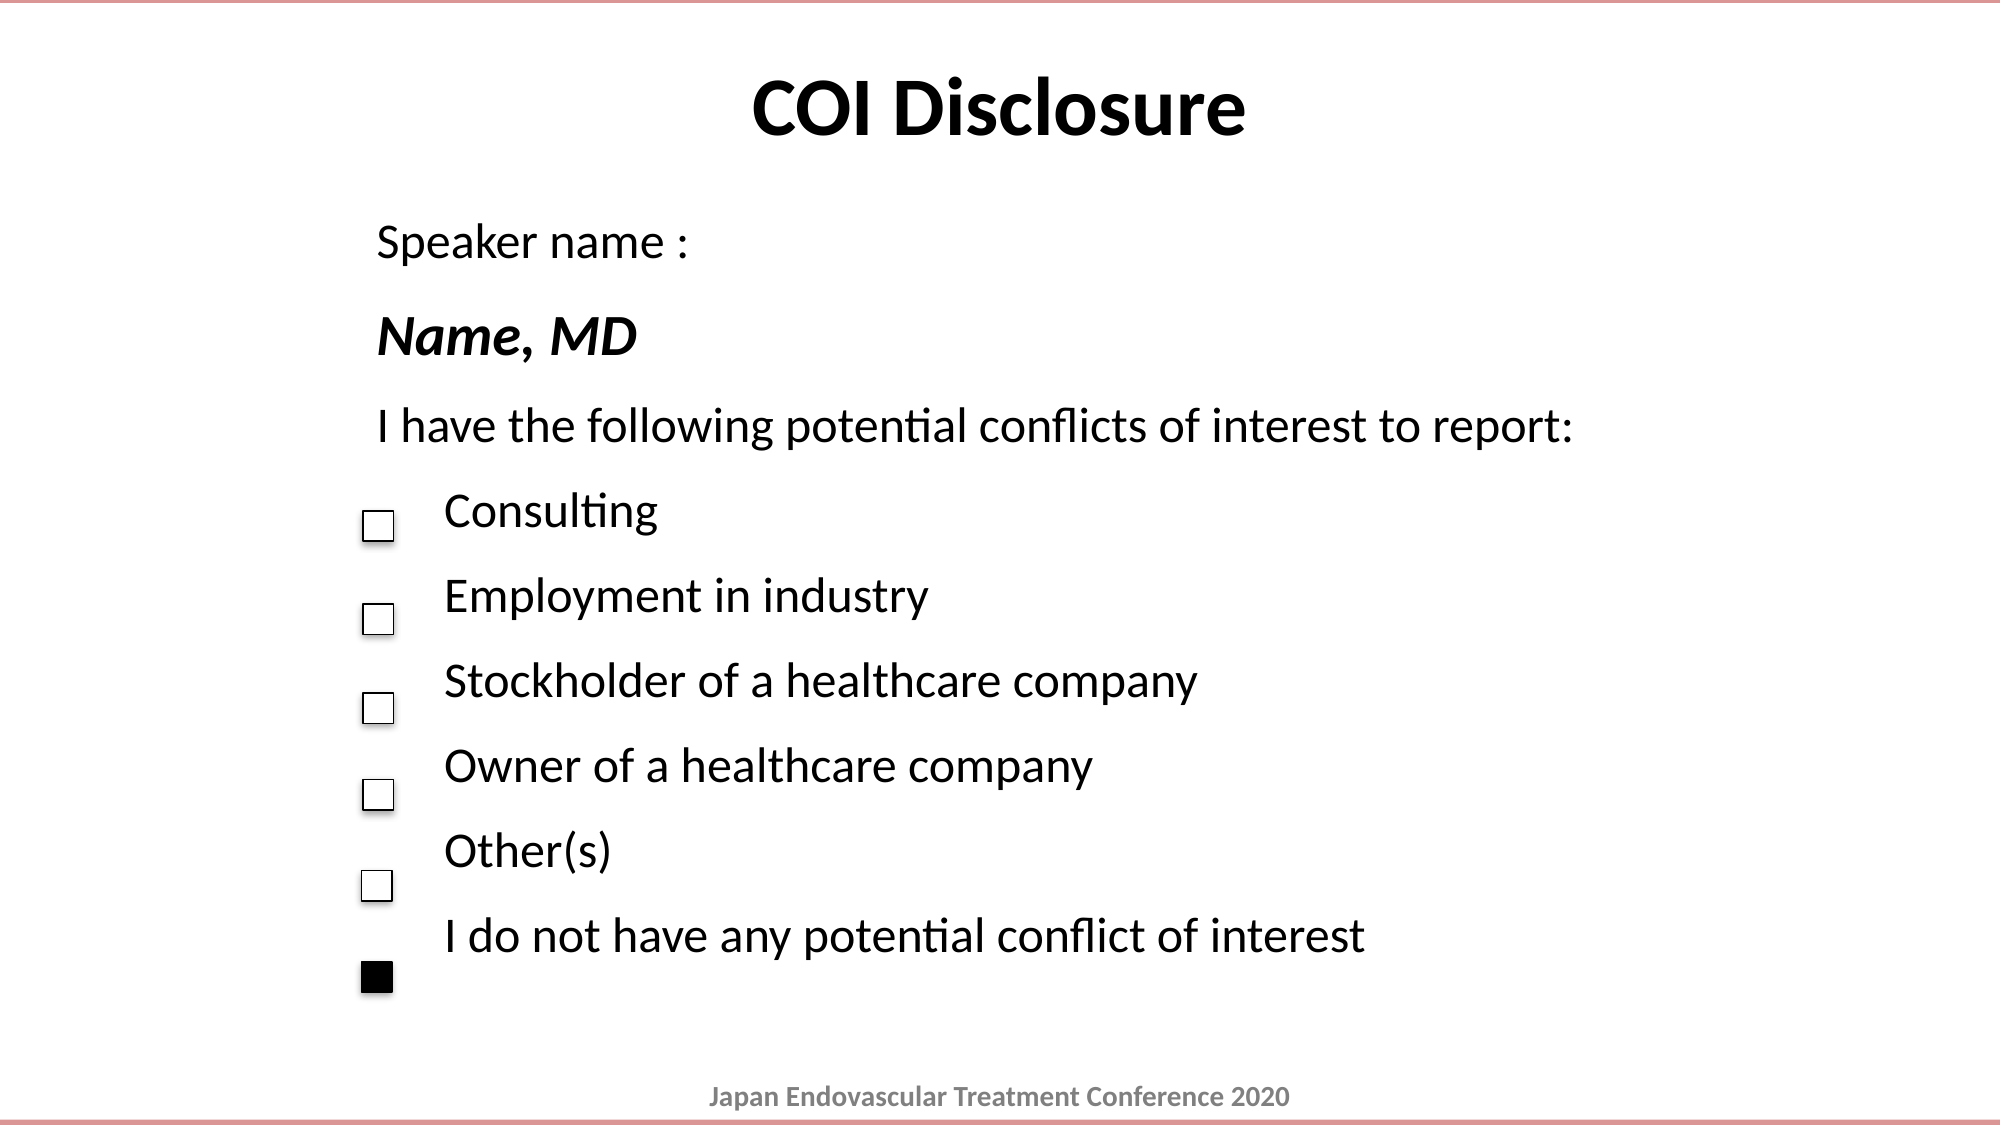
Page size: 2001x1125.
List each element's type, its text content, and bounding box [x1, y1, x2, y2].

text_box [361, 870, 393, 902]
text_box [362, 510, 394, 542]
title COI Disclosure [99, 44, 1900, 161]
text_box Speaker name : Name, MD I have the following potential conflicts of interest to report: Consulting Employment in industry Stockholder of a healthcare company Owner of a healthcare company Other(s) I do not have any potential conflict of interest [361, 200, 1729, 1012]
text_box [362, 603, 394, 635]
text_box [362, 779, 394, 811]
text_box [362, 692, 394, 724]
text_box [361, 961, 393, 993]
